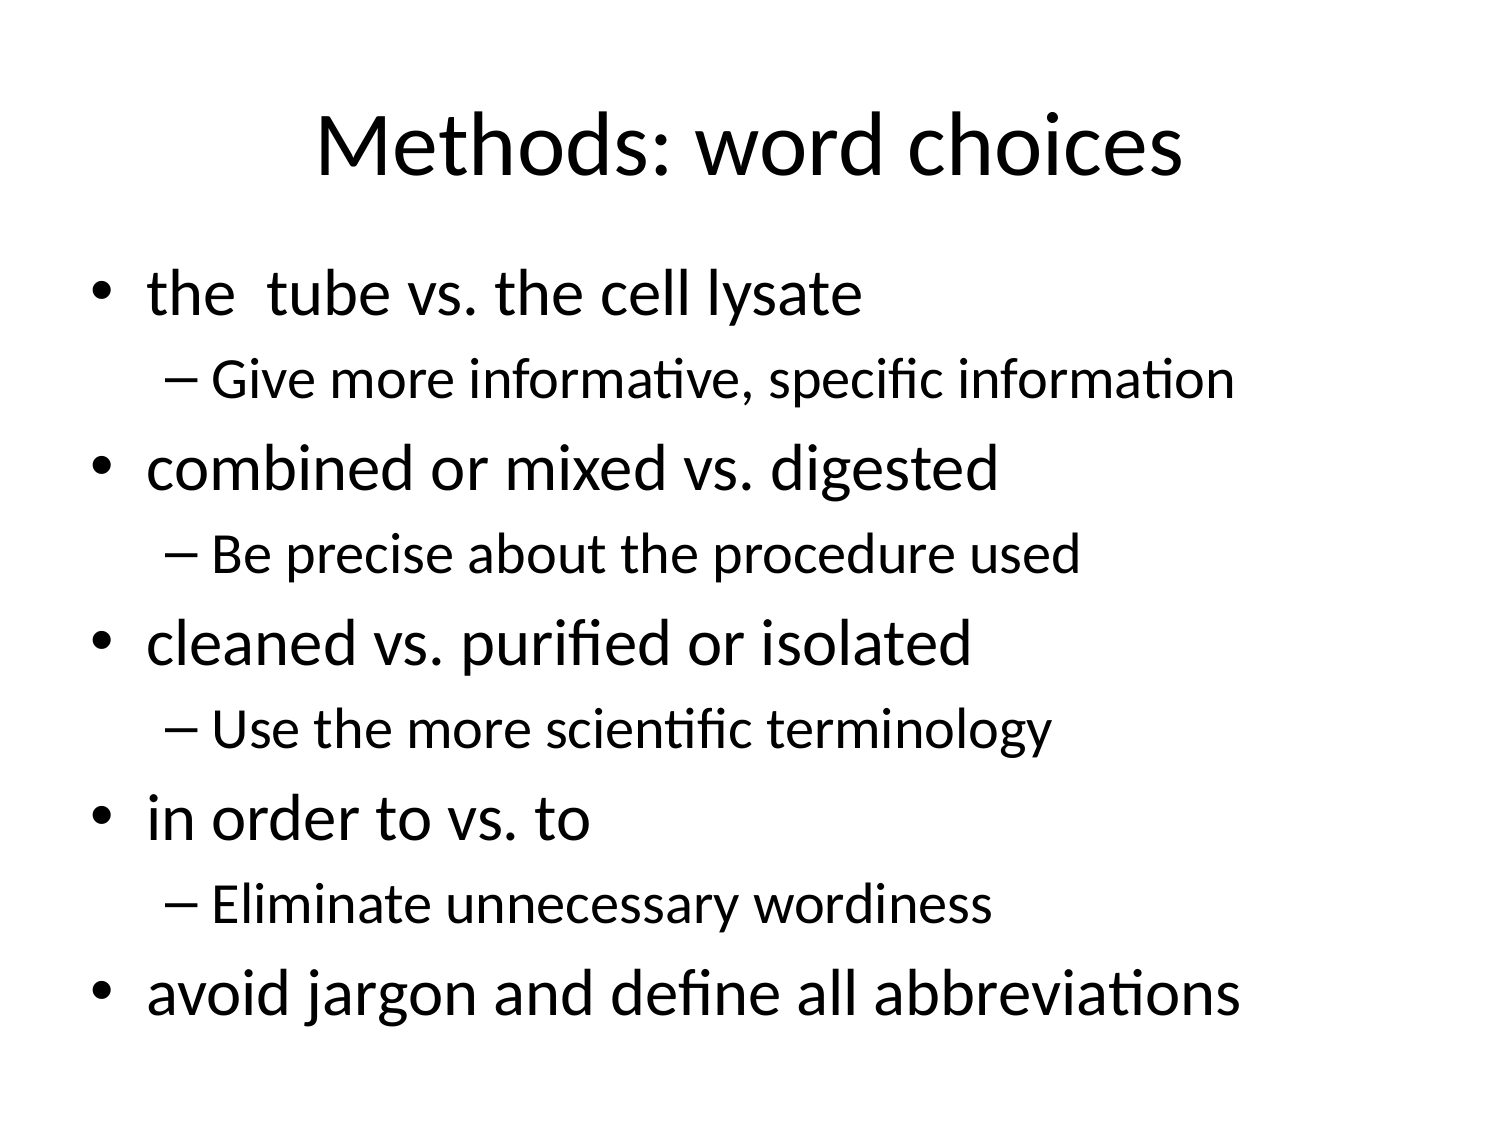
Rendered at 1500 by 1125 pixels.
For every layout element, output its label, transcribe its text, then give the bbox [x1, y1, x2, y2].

list the tube vs. the cell lysate Give more informative, specific information combined or mixed vs. digested Be precise about the procedure used cleaned vs. purified or isolated Use the more scientific terminology in order to vs. to Eliminate unnecessary wordiness avoid jargon and define all abbreviations [75, 241, 1425, 1104]
title Methods: word choices [75, 45, 1425, 233]
